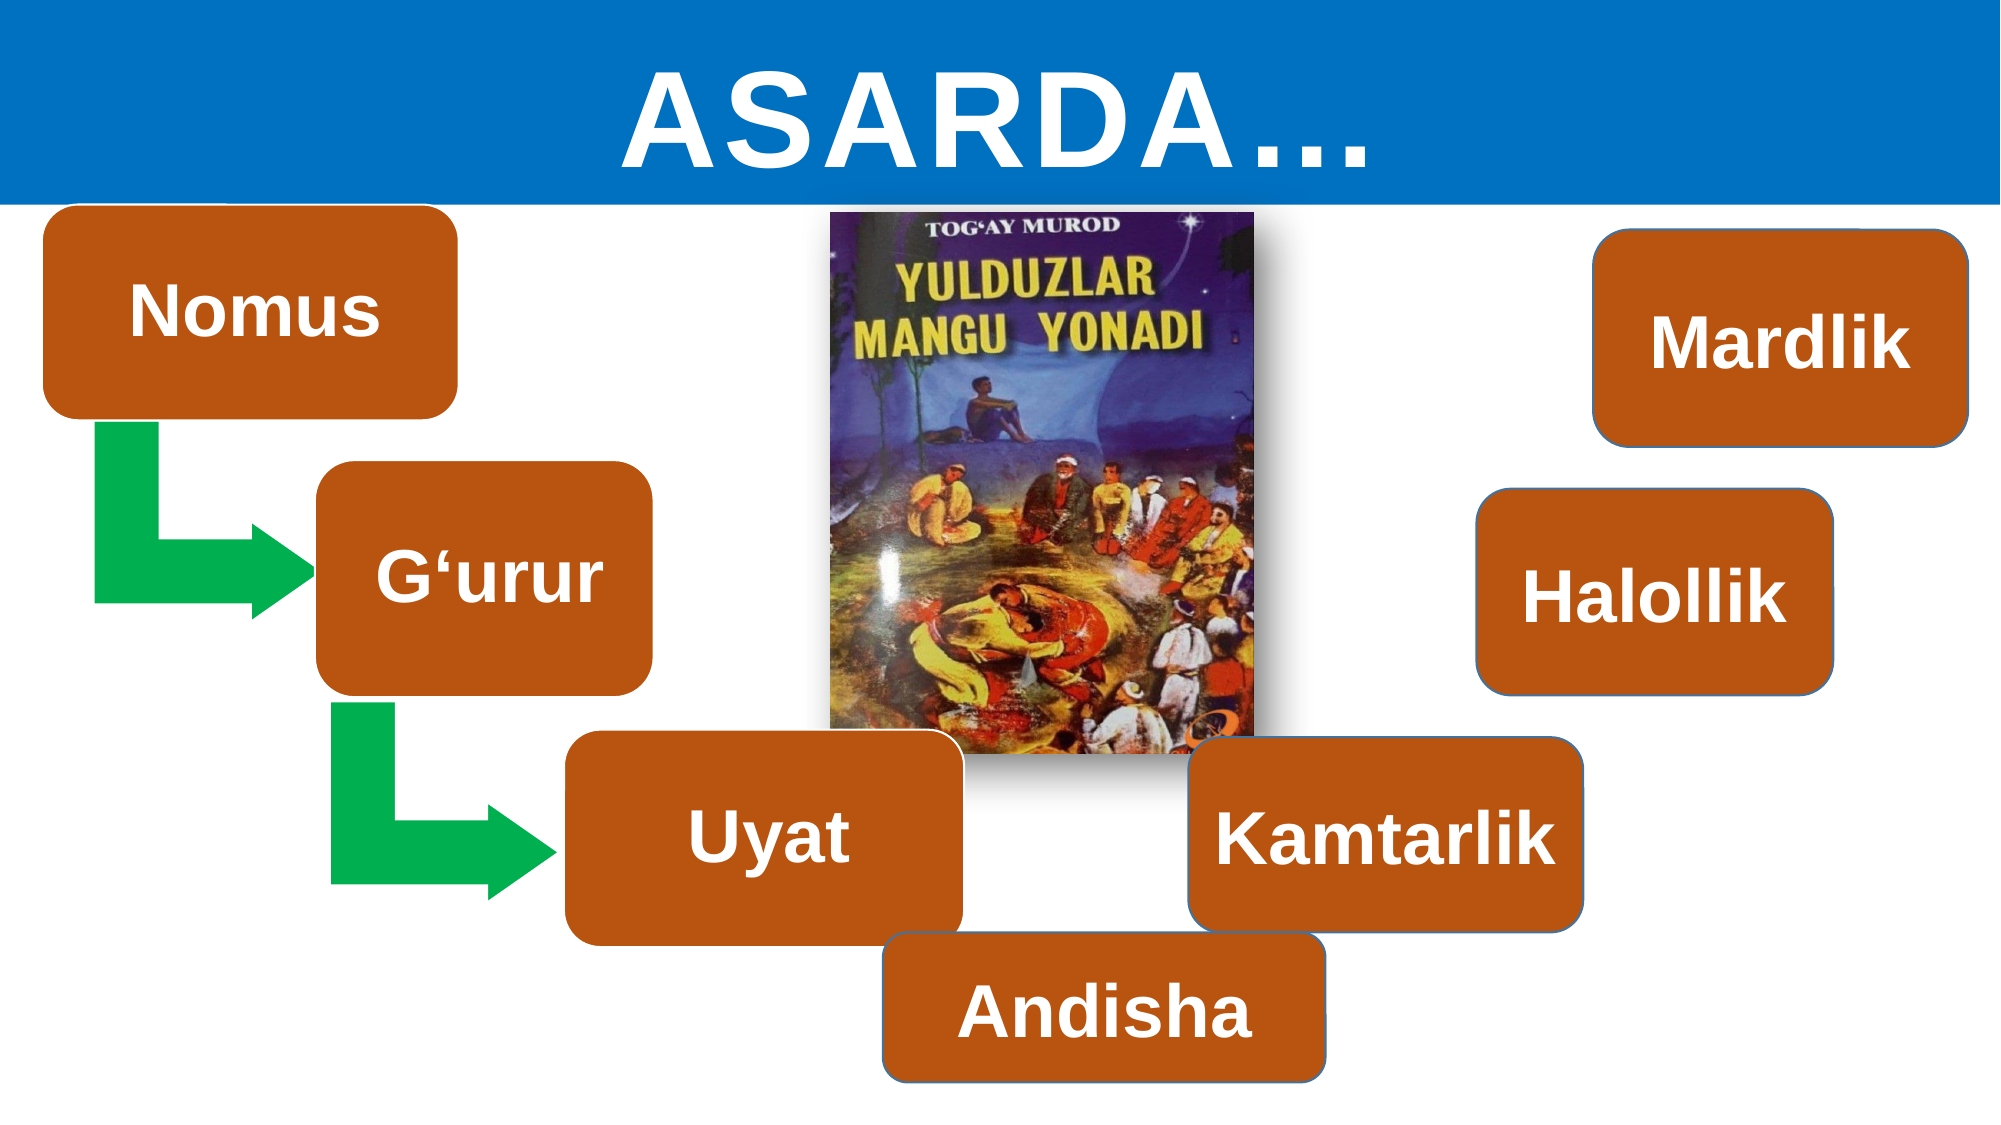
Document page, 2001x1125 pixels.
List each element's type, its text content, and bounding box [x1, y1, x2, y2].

title ASARDA… [0, 0, 2000, 205]
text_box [0, 204, 1029, 953]
text_box Mardlik [1592, 228, 1970, 448]
text_box Andisha [881, 931, 1327, 1084]
text_box Halollik [1475, 487, 1835, 697]
picture [1029, 212, 1254, 754]
text_box Kamtarlik [1187, 736, 1585, 934]
